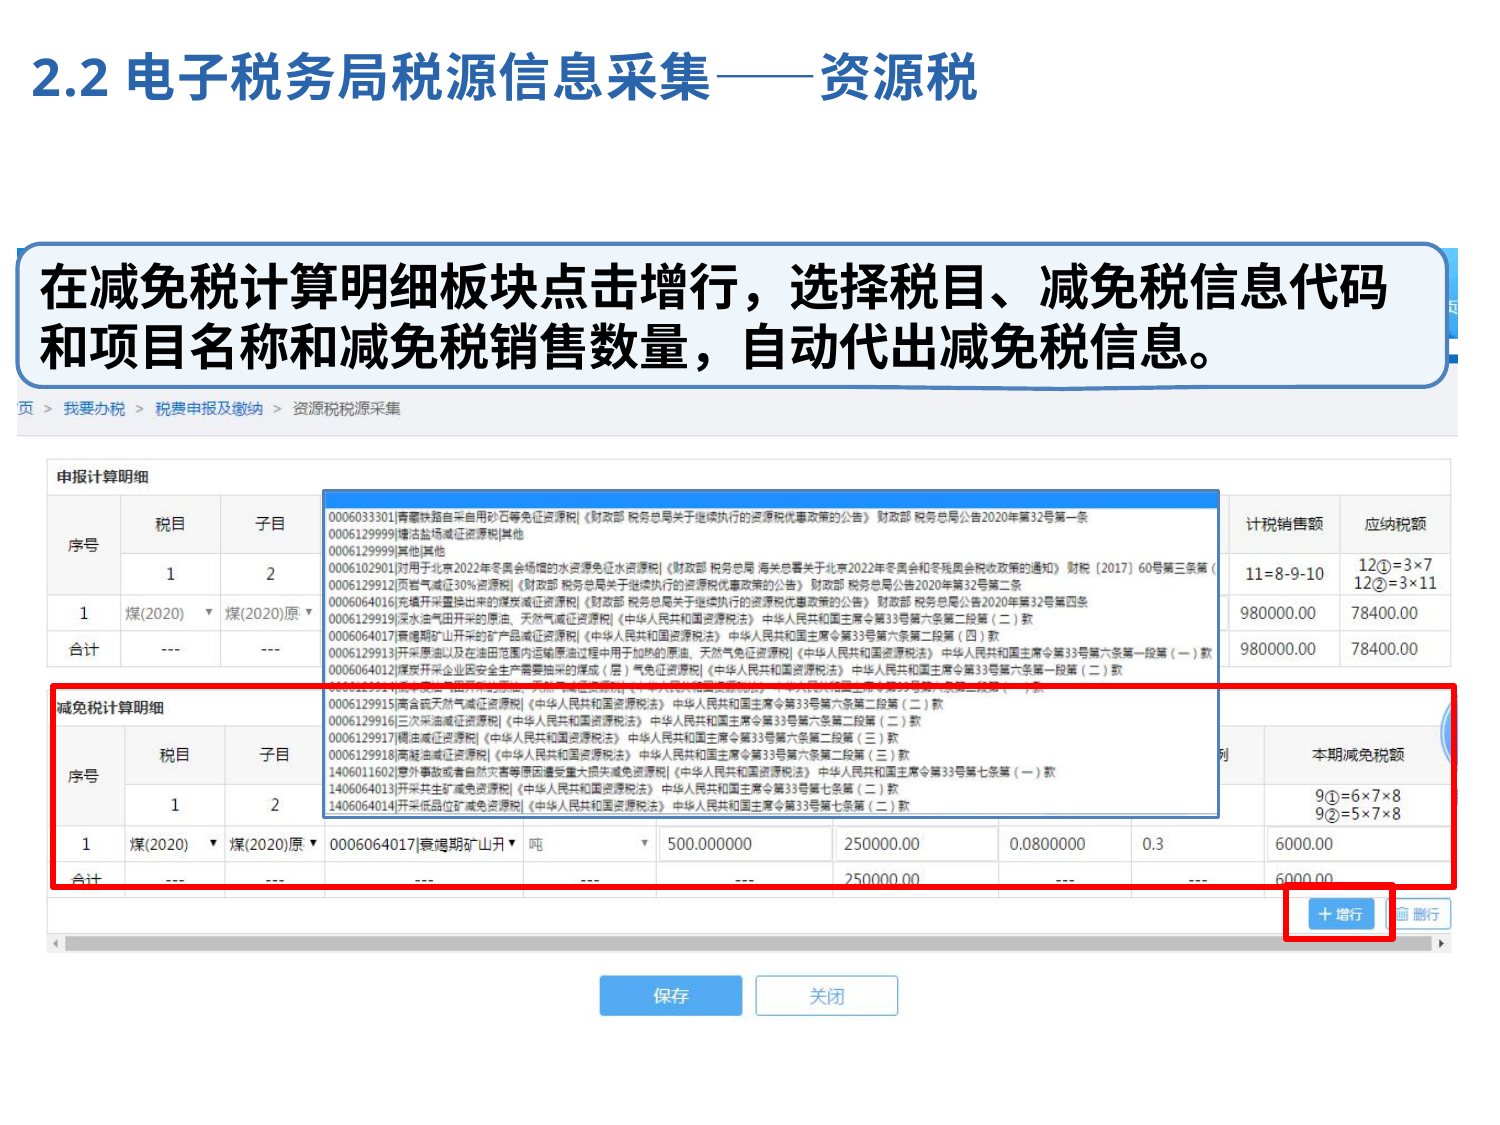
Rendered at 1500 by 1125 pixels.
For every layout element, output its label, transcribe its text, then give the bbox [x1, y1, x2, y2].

picture [16, 248, 1458, 1026]
text_box 2.2电子税务局税源信息采集——资源税 [17, 37, 1368, 115]
text_box 在减免税计算明细板块点击增行，选择税目、减免税信息代码和项目名称和减免税销售数量，自动代出减免税信息。 [26, 241, 1438, 246]
